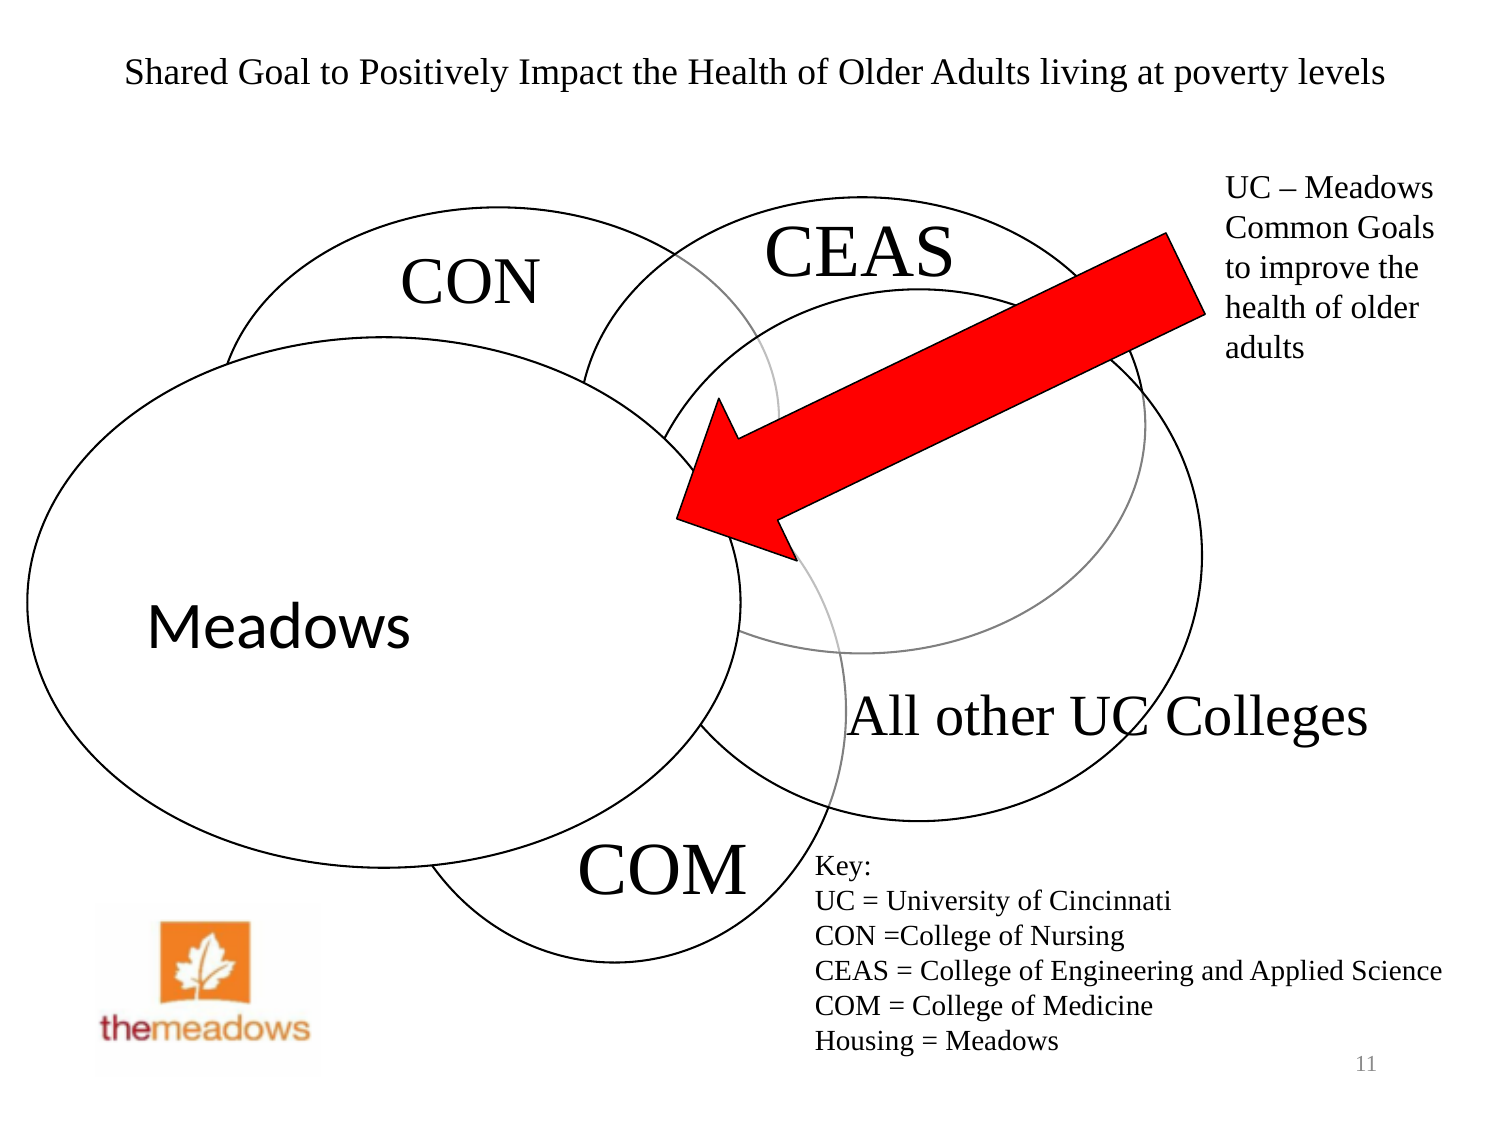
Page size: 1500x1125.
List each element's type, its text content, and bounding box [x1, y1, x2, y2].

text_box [249, 117, 1265, 1007]
text_box All other UC Colleges [1265, 669, 1399, 755]
text_box Key: UC = University of Cincinnati CON =College of Nursing CEAS = College of Engineering and Applied Science COM = College of Medicine Housing = Meadows [800, 838, 1500, 1064]
picture [95, 903, 321, 1077]
slide_number 11 [1074, 1025, 1393, 1100]
text_box Shared Goal to Positively Impact the Health of Older Adults living at poverty levels [11, 40, 1500, 100]
text_box UC – Meadows Common Goals to improve the health of older adults [1265, 157, 1464, 373]
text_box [27, 337, 741, 868]
